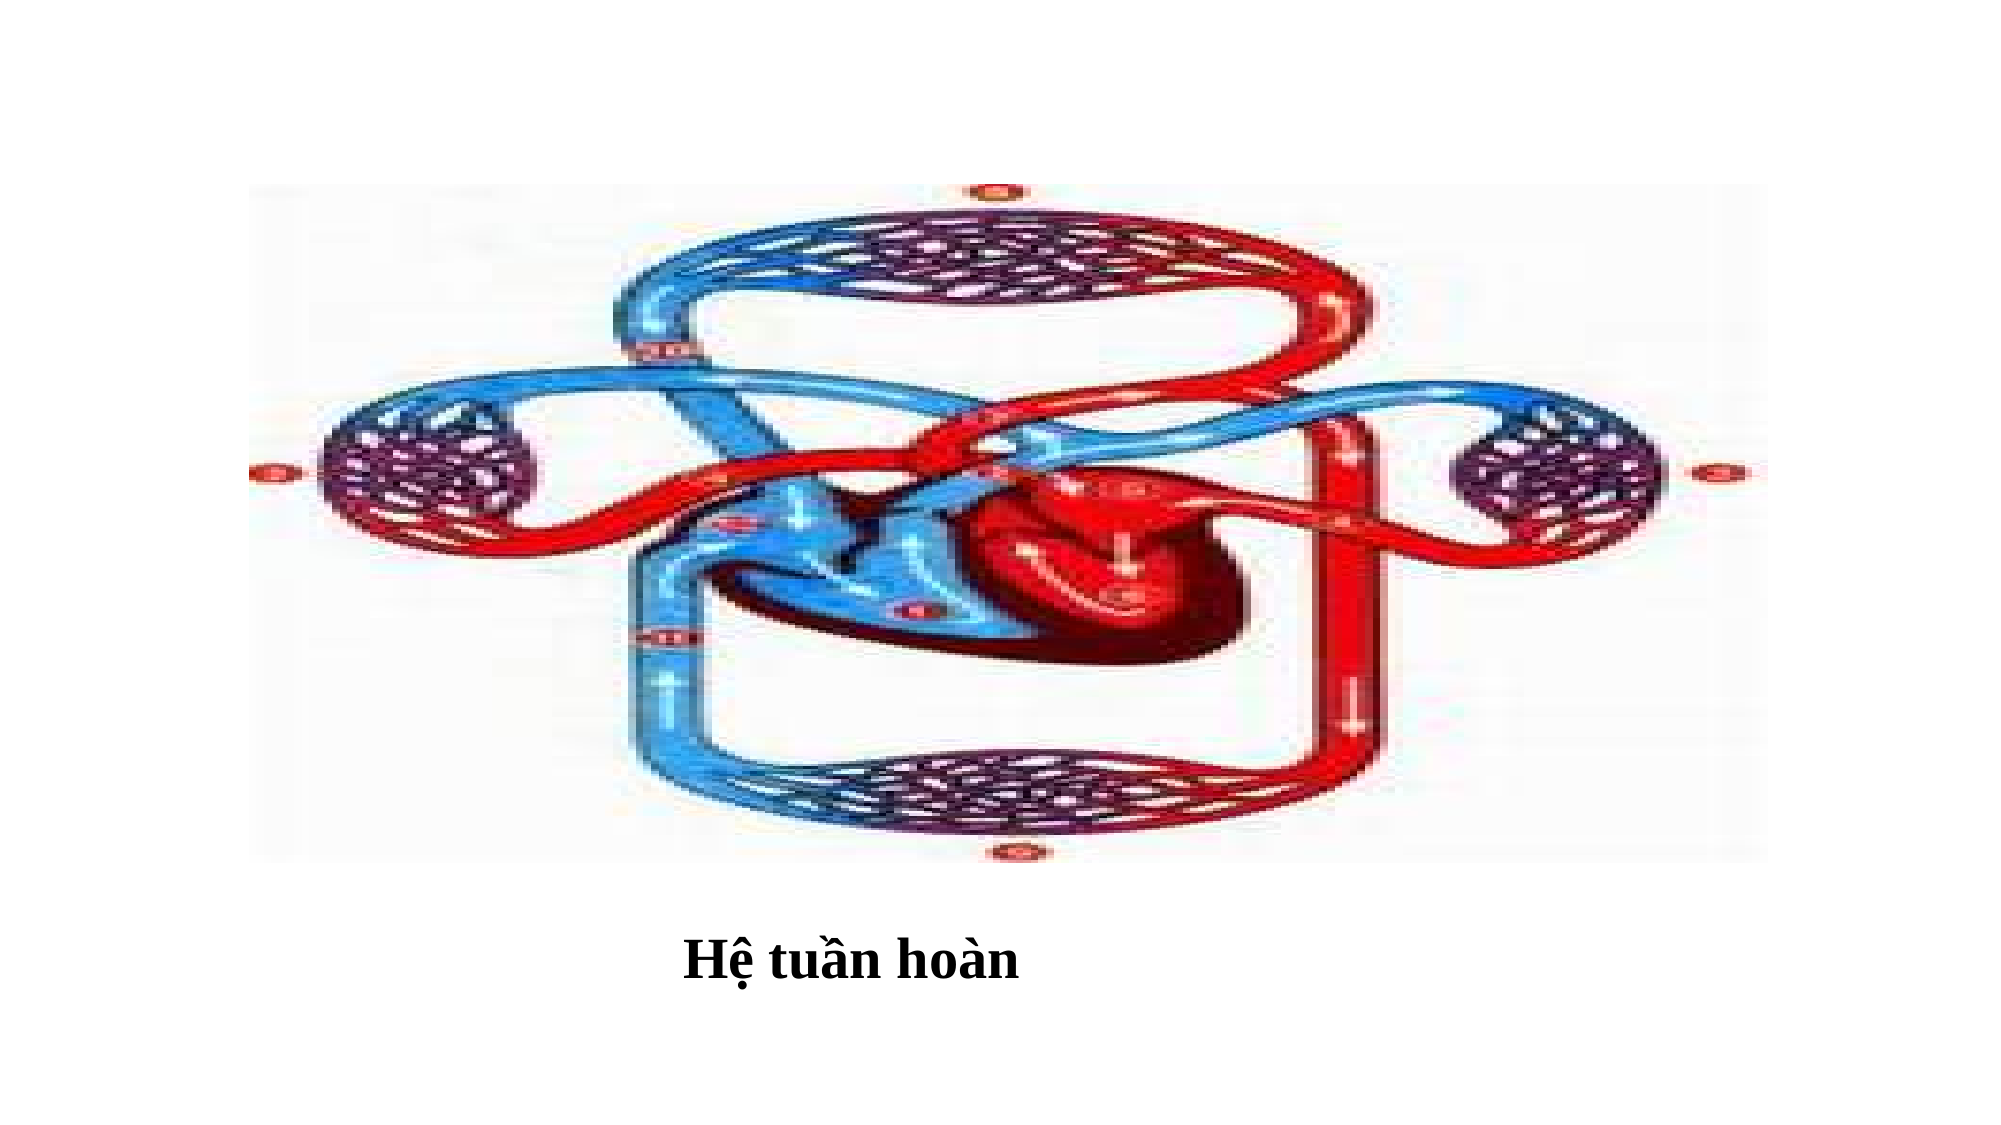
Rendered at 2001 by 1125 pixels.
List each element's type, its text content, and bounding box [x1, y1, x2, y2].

text_box Hệ tuần hoàn [668, 912, 1258, 998]
picture [249, 184, 1768, 863]
